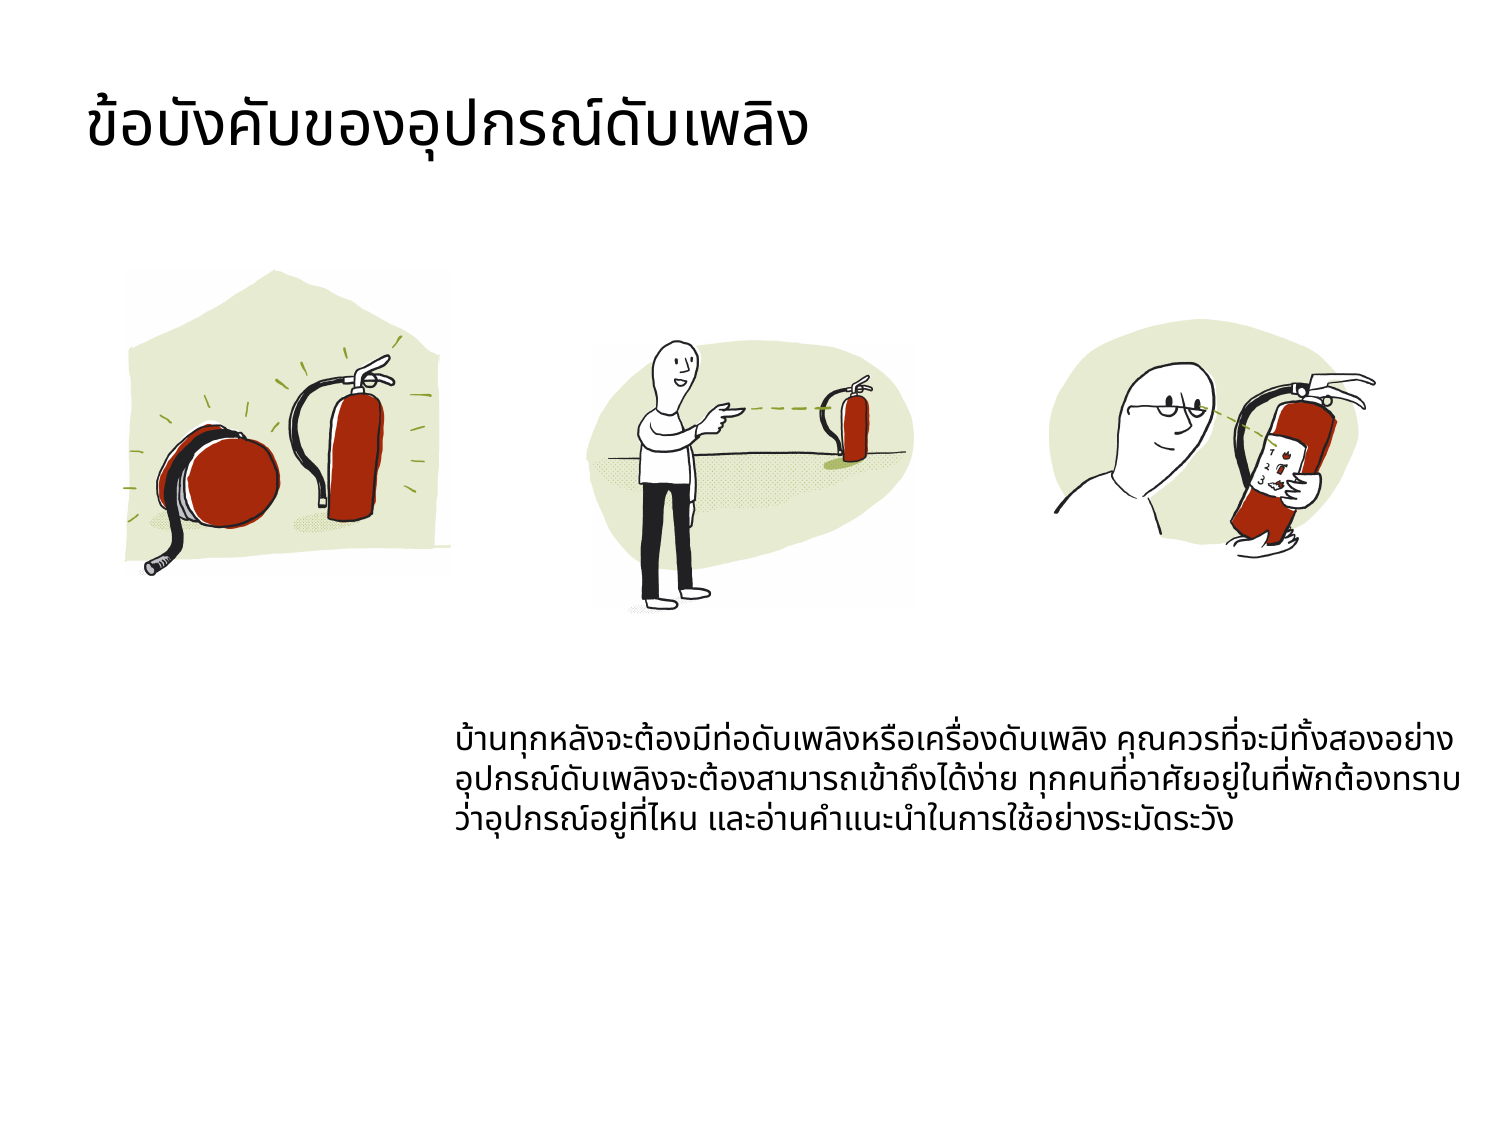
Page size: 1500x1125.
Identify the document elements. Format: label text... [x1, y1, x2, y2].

title ข้อบังคับของอุปกรณ์ดับเพลิง [85, 82, 1412, 183]
picture [1049, 319, 1377, 576]
picture [123, 269, 451, 576]
picture [586, 337, 914, 615]
list บ้านทุกหลังจะต้องมีท่อดับเพลิงหรือเครื่องดับเพลิง คุณควรที่จะมีทั้งสองอย่าง อุปกรณ์ดับเพลิงจะต้องสามารถเข้าถึงได้ง่าย ทุกคนที่อาศัยอยู่ในที่พักต้องทราบว่าอุปกรณ์อยู่ที่ไหน และอ่านคำแนะนำในการใช้อย่างระมัดระวัง [454, 642, 1483, 919]
